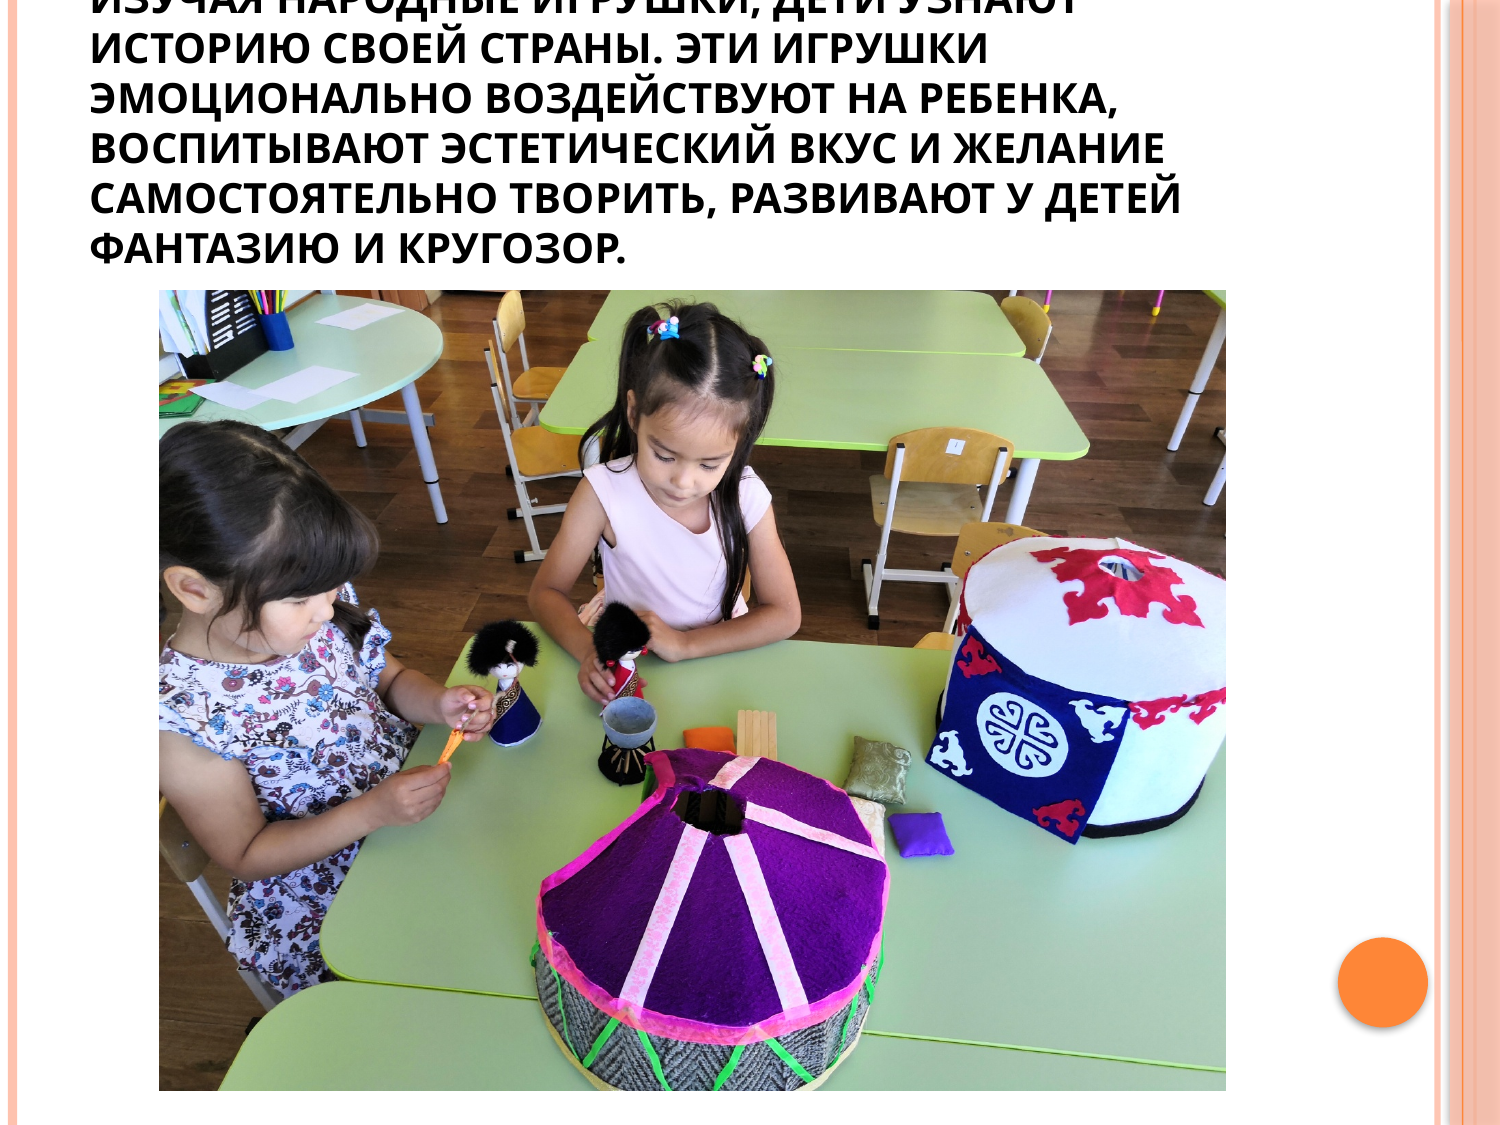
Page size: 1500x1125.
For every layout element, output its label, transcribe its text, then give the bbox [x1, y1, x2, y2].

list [158, 290, 1226, 1091]
title Изучая народные игрушки, дети узнают историю своей страны. Эти игрушки эмоционально воздействуют на ребенка, воспитывают эстетический вкус и желание самостоятельно творить, развивают у детей фантазию и кругозор. [75, 45, 1300, 279]
